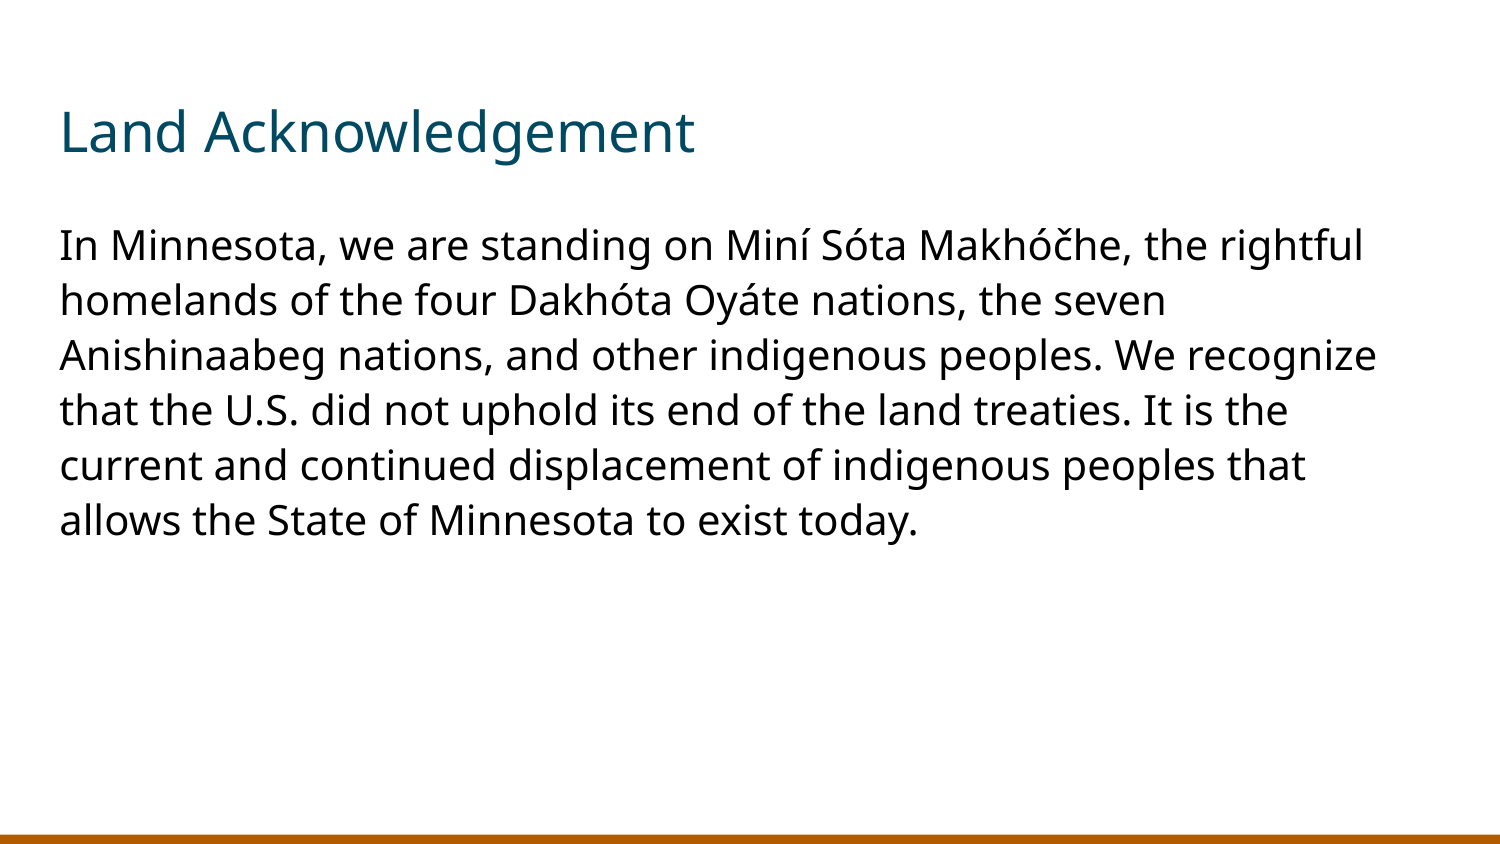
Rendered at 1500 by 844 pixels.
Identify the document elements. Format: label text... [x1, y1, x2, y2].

title Land Acknowledgement [48, 44, 1437, 207]
list In Minnesota, we are standing on Miní Sóta Makhóčhe, the rightful homelands of the four Dakhóta Oyáte nations, the seven Anishinaabeg nations, and other indigenous peoples. We recognize that the U.S. did not uphold its end of the land treaties. It is the current and continued displacement of indigenous peoples that allows the State of Minnesota to exist today. [48, 207, 1437, 760]
